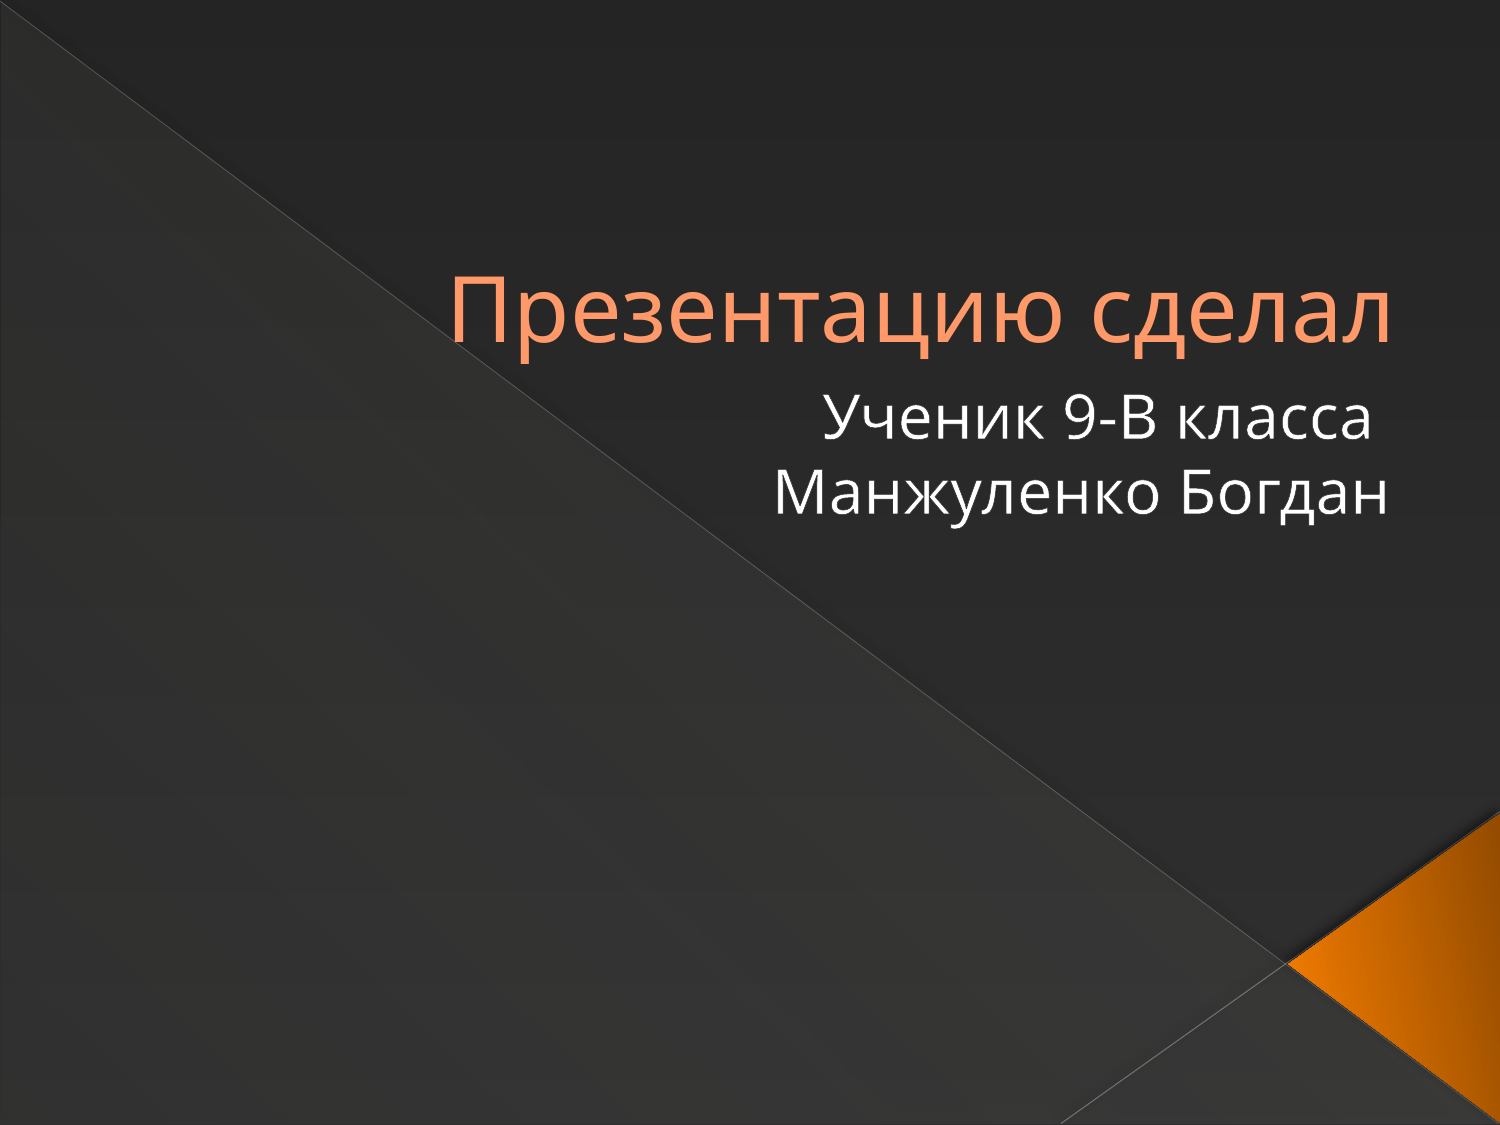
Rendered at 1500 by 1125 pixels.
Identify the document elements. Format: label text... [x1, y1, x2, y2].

subtitle Ученик 9-В класса Манжуленко Богдан [88, 369, 1412, 657]
title Презентацию сделал [88, 127, 1412, 369]
